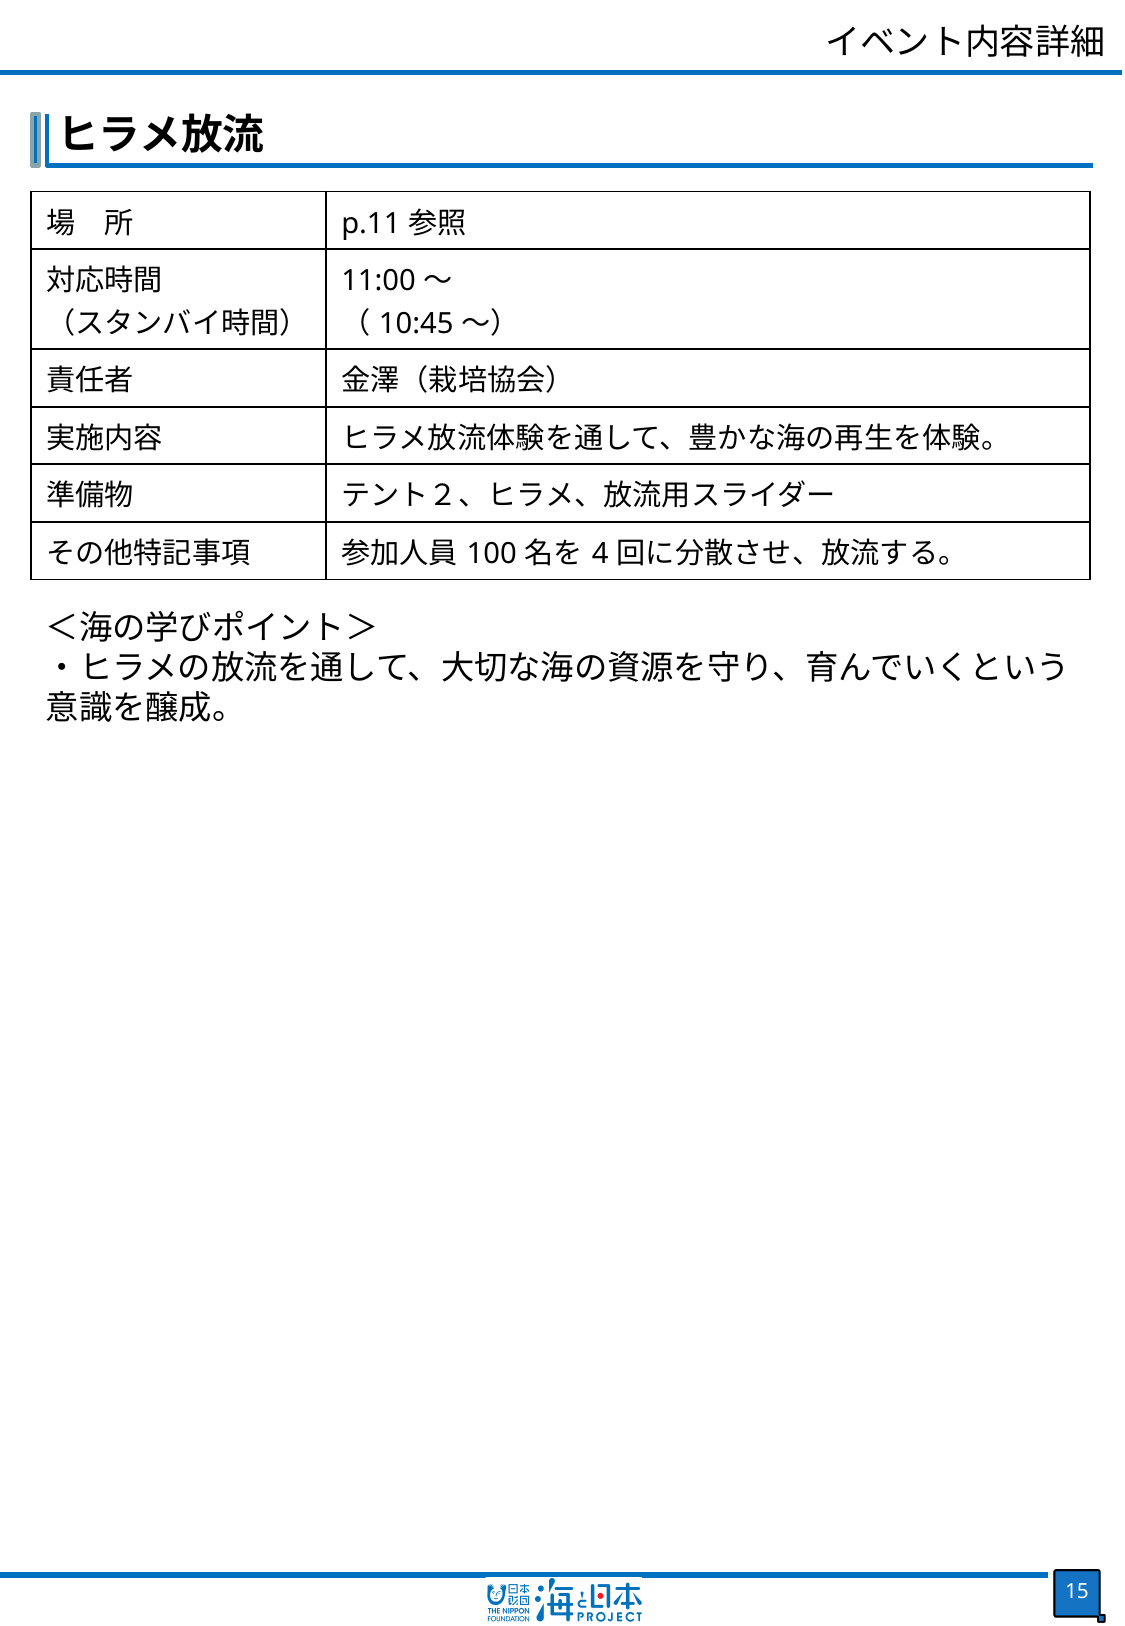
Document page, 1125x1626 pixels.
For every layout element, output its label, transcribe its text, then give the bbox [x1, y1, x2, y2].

table_cell 責任者 [32, 350, 325, 406]
table_cell 参加人員100名を4回に分散させ、放流する。 [327, 523, 1089, 579]
table_header p.11参照 [327, 192, 1089, 248]
text_box ＜海の学びポイント＞ ・ヒラメの放流を通して、大切な海の資源を守り、育んでいくという意識を醸成。 [31, 598, 1090, 734]
picture [1053, 1608, 1106, 1623]
table_cell 対応時間 （スタンバイ時間） [32, 250, 325, 348]
text_box イベント内容詳細 [57, 7, 1121, 73]
table_cell 実施内容 [32, 408, 325, 463]
table_cell 準備物 [32, 465, 325, 521]
table_cell 金澤（栽培協会） [327, 350, 1089, 406]
table_header 場 所 [32, 192, 325, 248]
table_cell テント２、ヒラメ、放流用スライダー [327, 465, 1089, 521]
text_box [31, 99, 1094, 166]
table_cell その他特記事項 [32, 523, 325, 579]
slide_number 14 [1043, 1569, 1110, 1608]
table_cell 11:00～ （10:45～） [327, 250, 1089, 348]
table_cell ヒラメ放流体験を通して、豊かな海の再生を体験。 [327, 408, 1089, 463]
